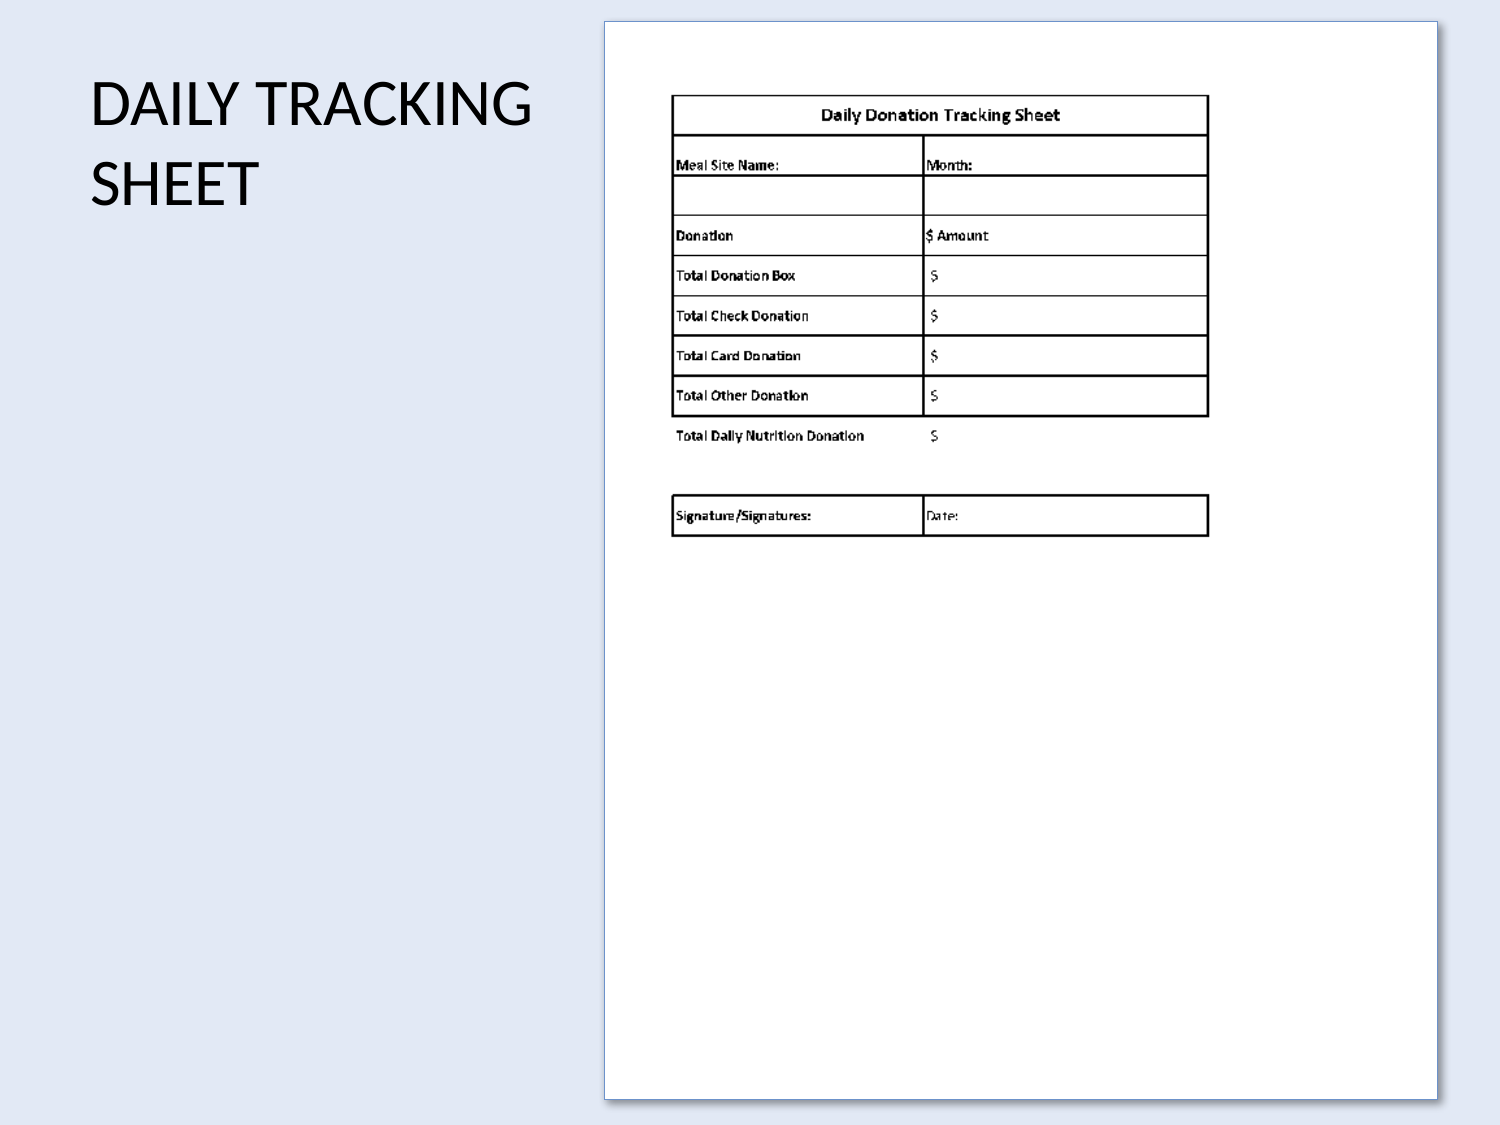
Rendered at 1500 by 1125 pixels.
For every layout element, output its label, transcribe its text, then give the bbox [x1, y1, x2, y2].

title Daily Tracking Sheet [75, 45, 601, 233]
picture [603, 21, 1438, 1101]
